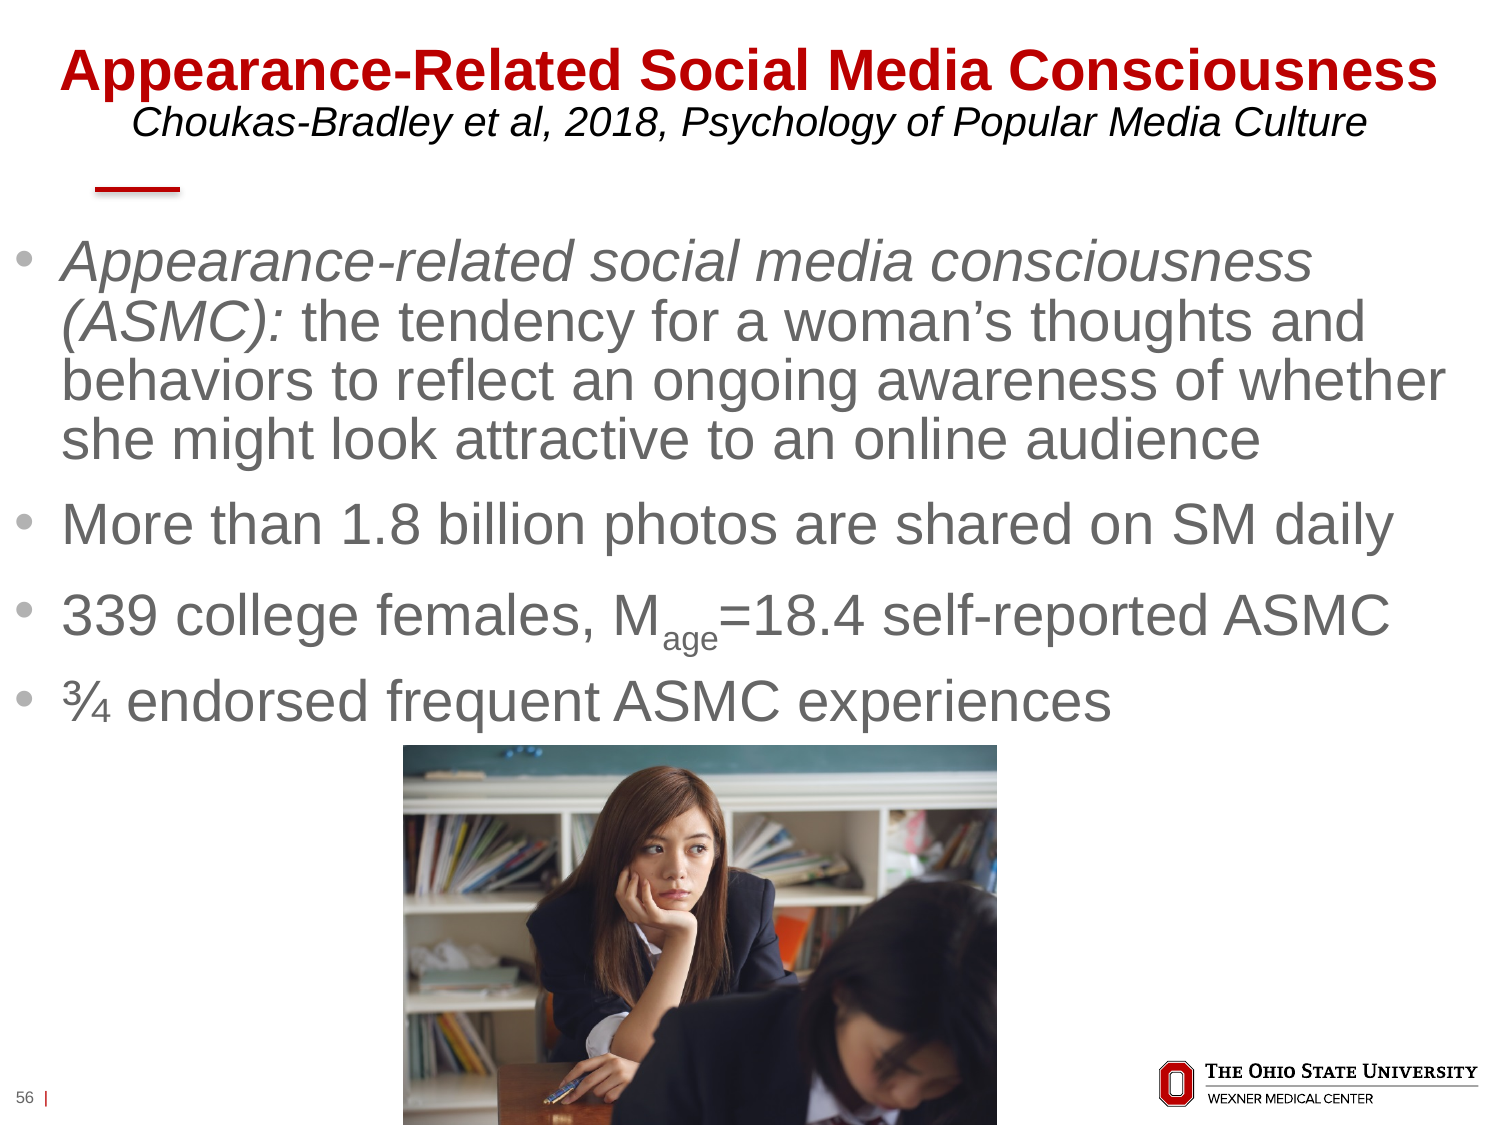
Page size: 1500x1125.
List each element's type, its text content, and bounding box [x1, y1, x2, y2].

list Appearance-related social media consciousness (ASMC): the tendency for a woman’s thoughts and behaviors to reflect an ongoing awareness of whether she might look attractive to an online audience More than 1.8 billion photos are shared on SM daily 339 college females, Mage=18.4 self-reported ASMC ¾ endorsed frequent ASMC experiences [0, 226, 1500, 963]
title Appearance-Related Social Media Consciousness Choukas-Bradley et al, 2018, Psychology of Popular Media Culture [0, 84, 1500, 153]
picture [402, 744, 997, 1125]
slide_number 56 | [0, 1079, 63, 1125]
